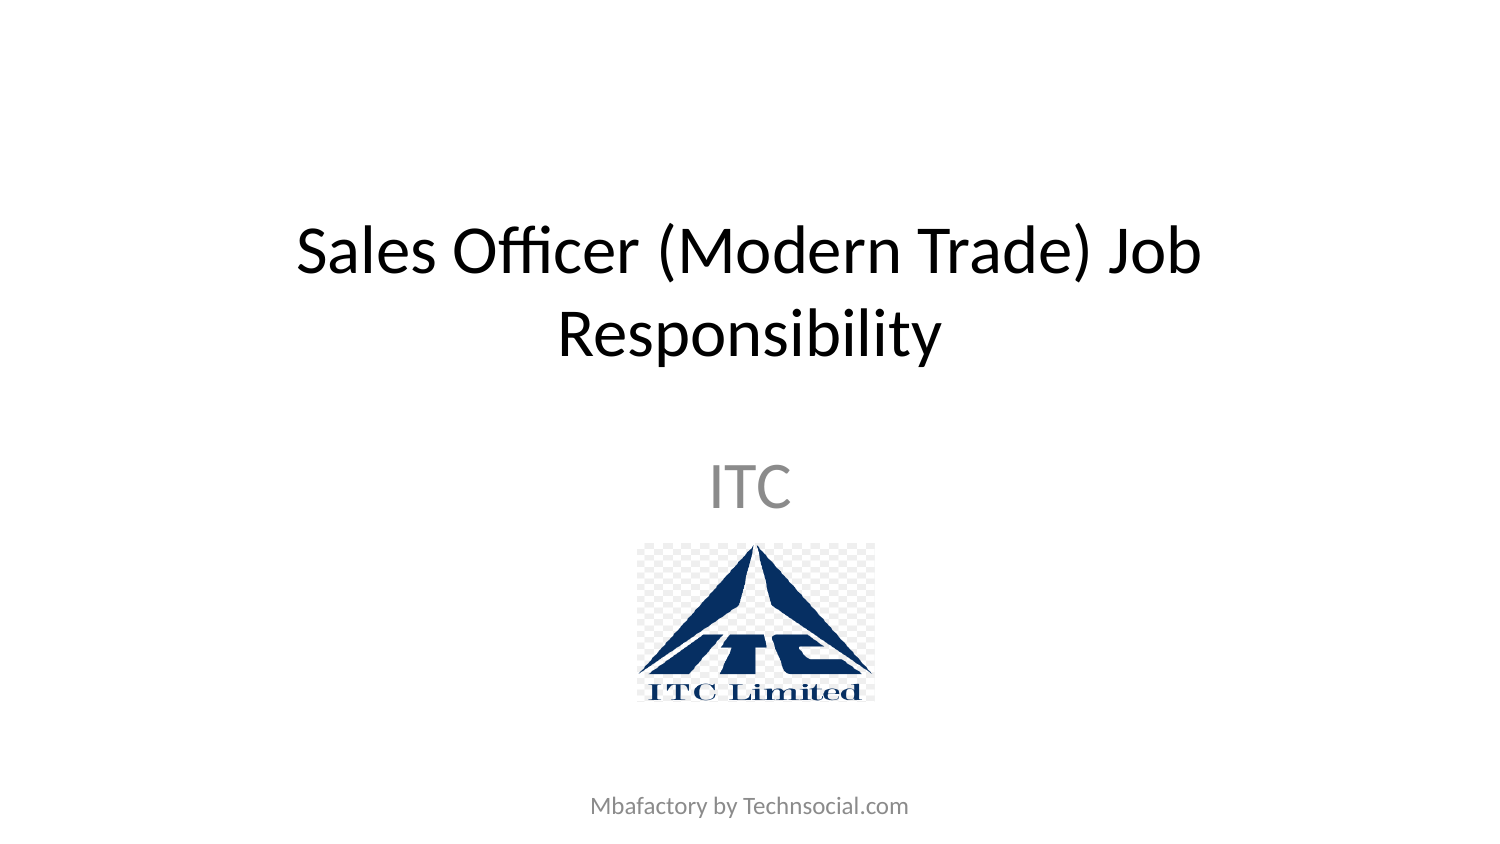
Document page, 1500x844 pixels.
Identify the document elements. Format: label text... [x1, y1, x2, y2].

subtitle ITC [225, 434, 1275, 650]
footer Mbafactory by Technsocial.com [512, 782, 988, 827]
title Sales Officer (Modern Trade) Job Responsibility [112, 196, 1388, 378]
picture [637, 543, 876, 706]
